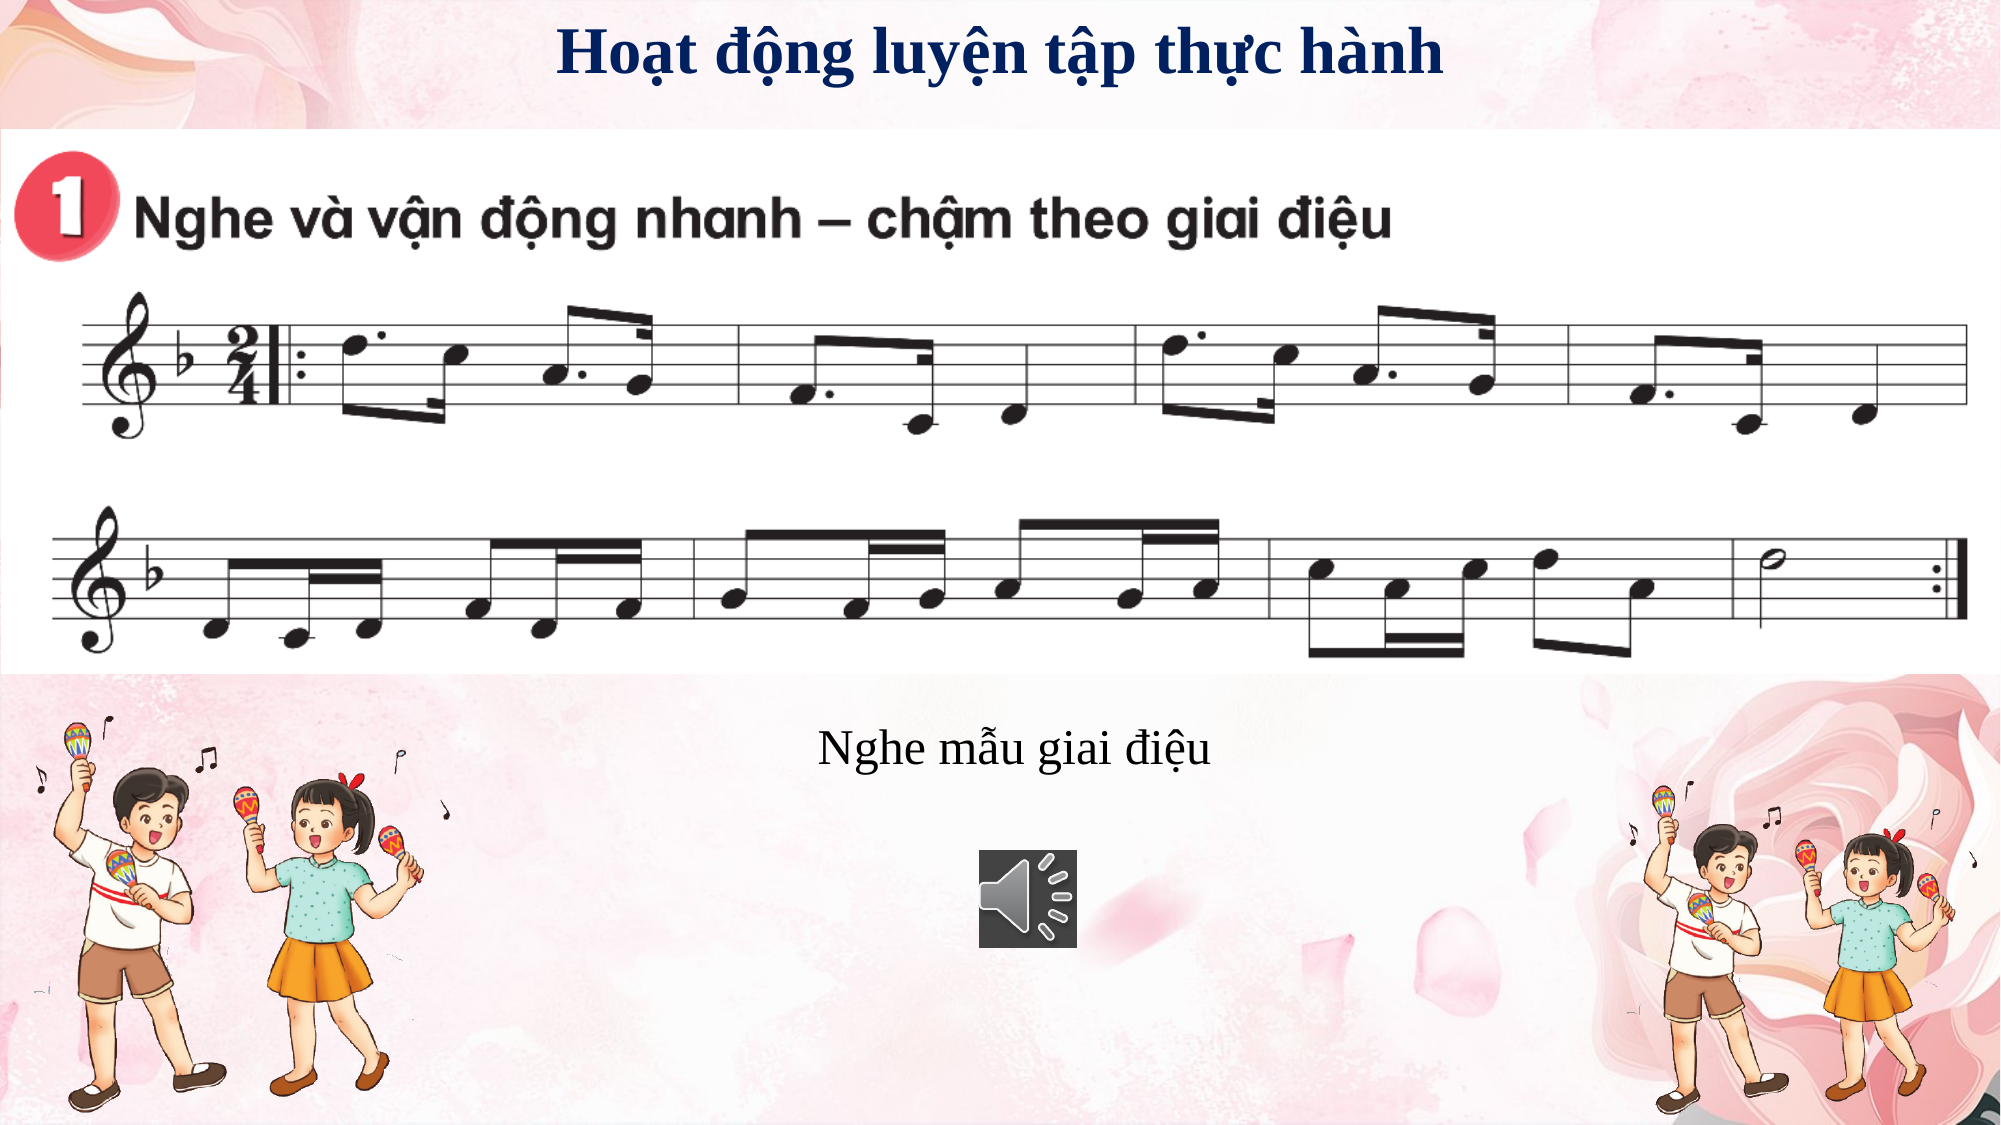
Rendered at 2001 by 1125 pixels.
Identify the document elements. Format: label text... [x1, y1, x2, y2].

picture [0, 0, 2001, 1125]
text_box Hoạt động luyện tập thực hành [541, 0, 1460, 95]
text_box Nghe mẫu giai điệu [802, 707, 1253, 783]
